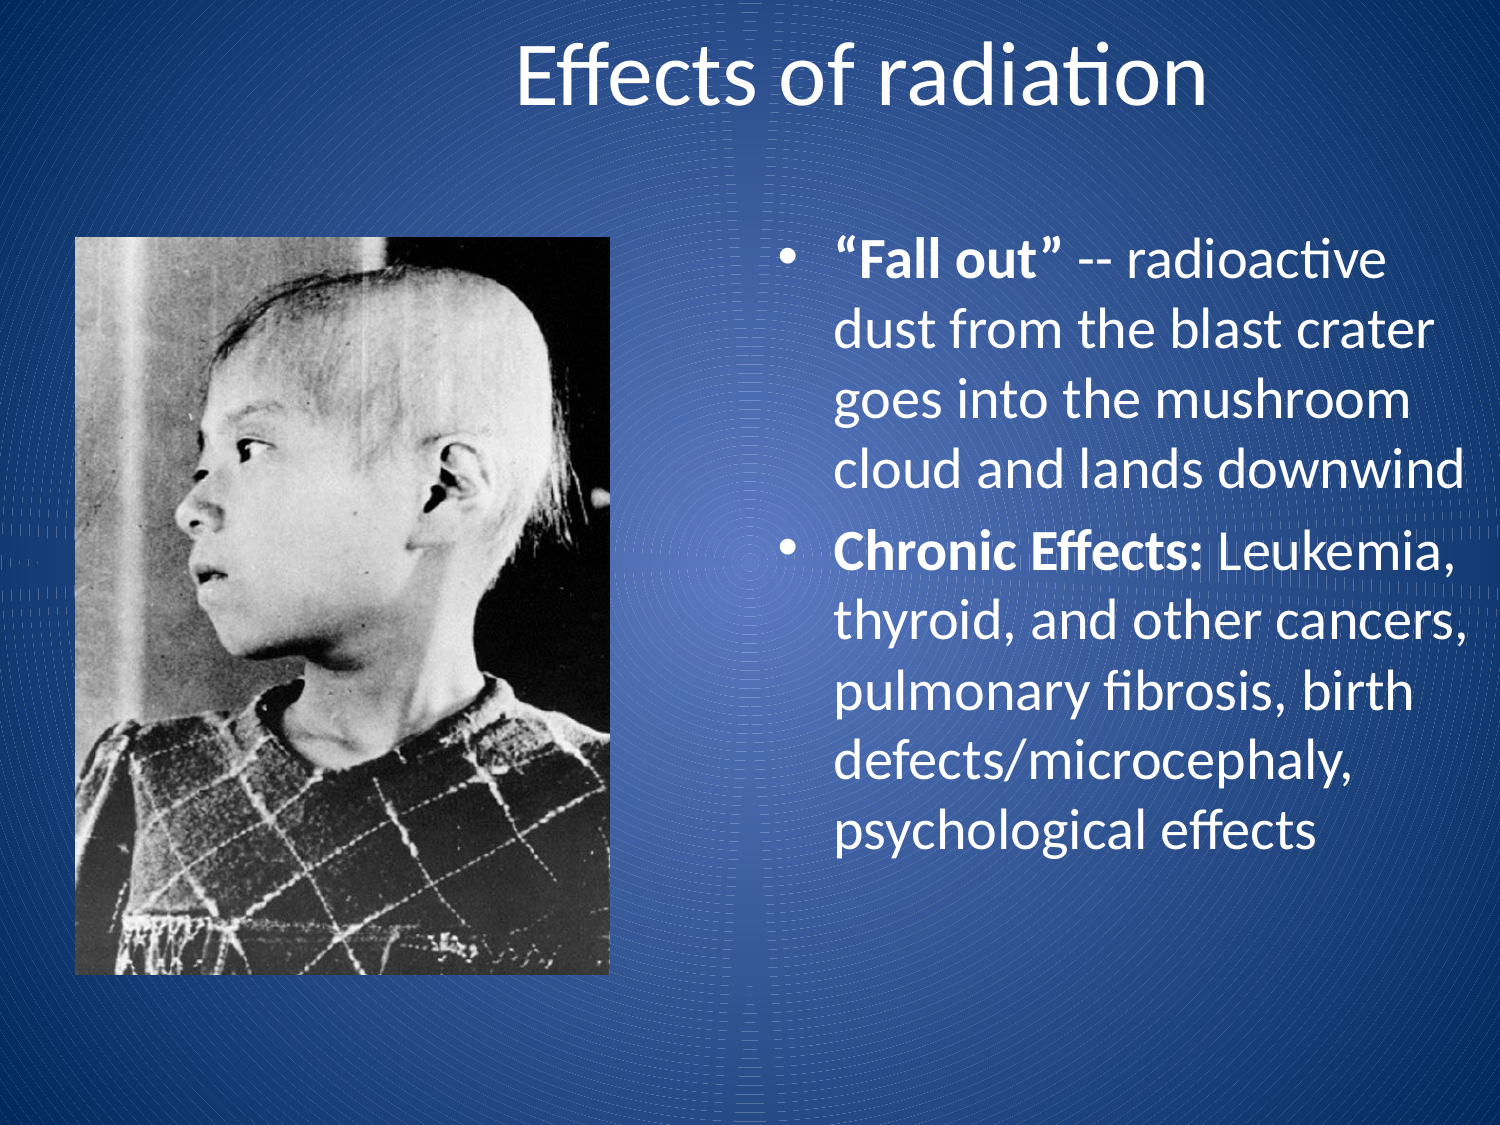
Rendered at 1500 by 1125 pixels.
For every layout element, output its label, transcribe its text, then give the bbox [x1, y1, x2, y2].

title Effects of radiation [225, 0, 1500, 138]
list “Fall out” -- radioactive dust from the blast crater goes into the mushroom cloud and lands downwind Chronic Effects: Leukemia, thyroid, and other cancers, pulmonary fibrosis, birth defects/microcephaly, psychological effects [762, 212, 1500, 1050]
picture [74, 237, 610, 976]
